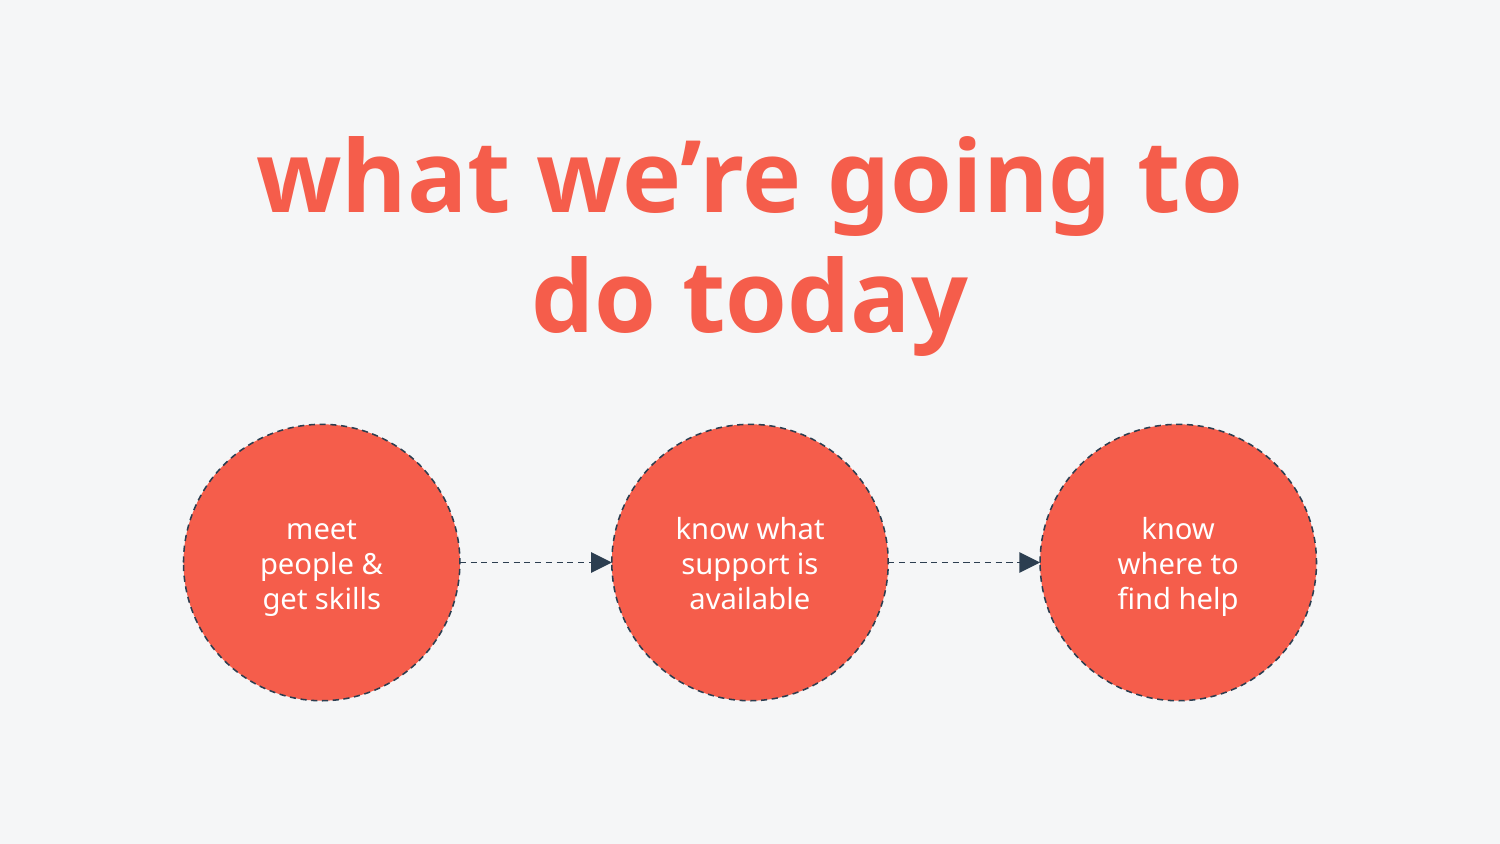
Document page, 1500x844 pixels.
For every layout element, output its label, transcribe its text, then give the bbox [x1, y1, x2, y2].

text_box know what support is available [611, 424, 889, 701]
text_box what we’re going to do today [185, 240, 1315, 368]
text_box meet people & get skills [183, 424, 460, 701]
text_box know where to find help [1040, 424, 1317, 701]
